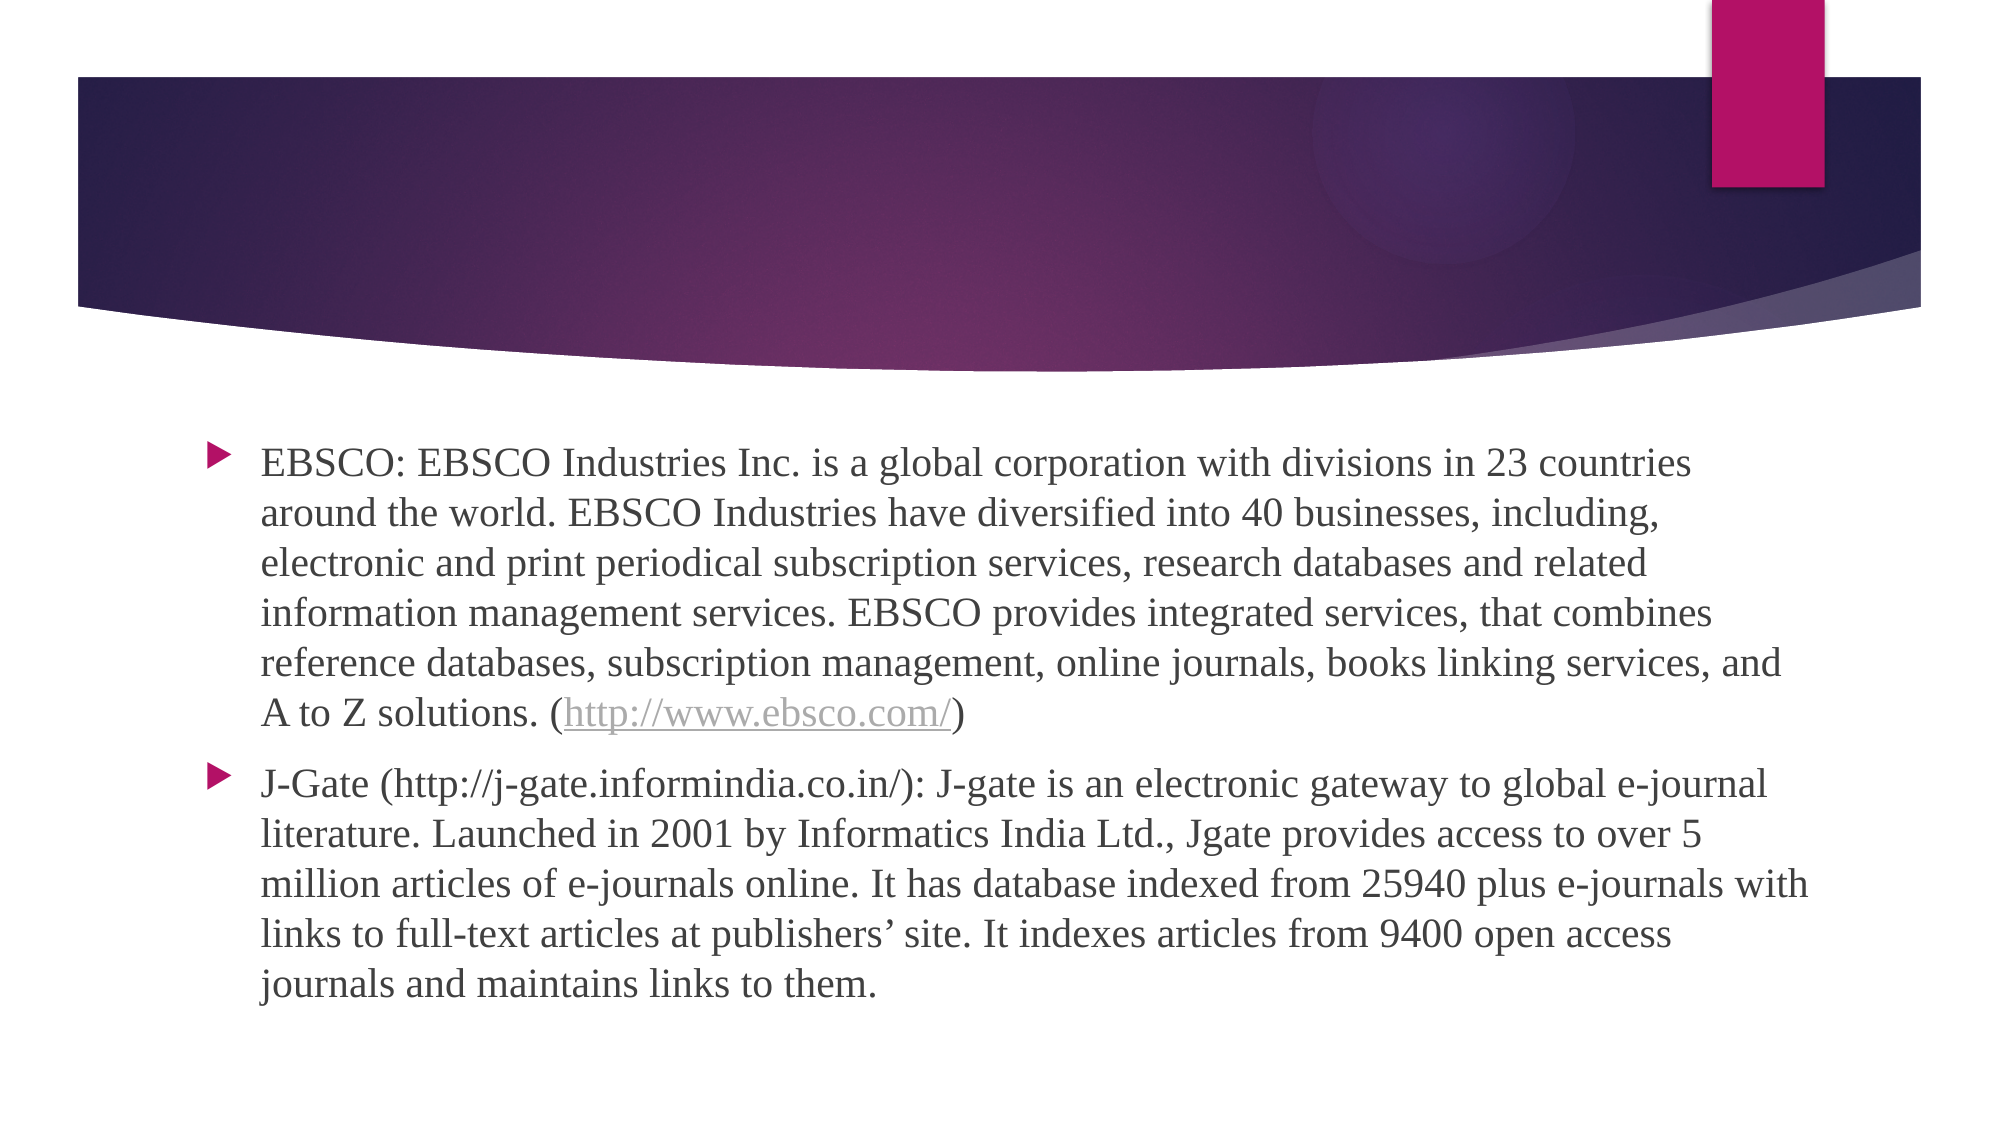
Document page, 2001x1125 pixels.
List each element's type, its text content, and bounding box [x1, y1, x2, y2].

list EBSCO: EBSCO Industries Inc. is a global corporation with divisions in 23 countries around the world. EBSCO Industries have diversified into 40 businesses, including, electronic and print periodical subscription services, research databases and related information management services. EBSCO provides integrated services, that combines reference databases, subscription management, online journals, books linking services, and A to Z solutions. (http://www.ebsco.com/) J-Gate (http://j-gate.informindia.co.in/): J-gate is an electronic gateway to global e-journal literature. Launched in 2001 by Informatics India Ltd., Jgate provides access to over 5 million articles of e-journals online. It has database indexed from 25940 plus e-journals with links to full-text articles at publishers’ site. It indexes articles from 9400 open access journals and maintains links to them. [189, 427, 1833, 1055]
